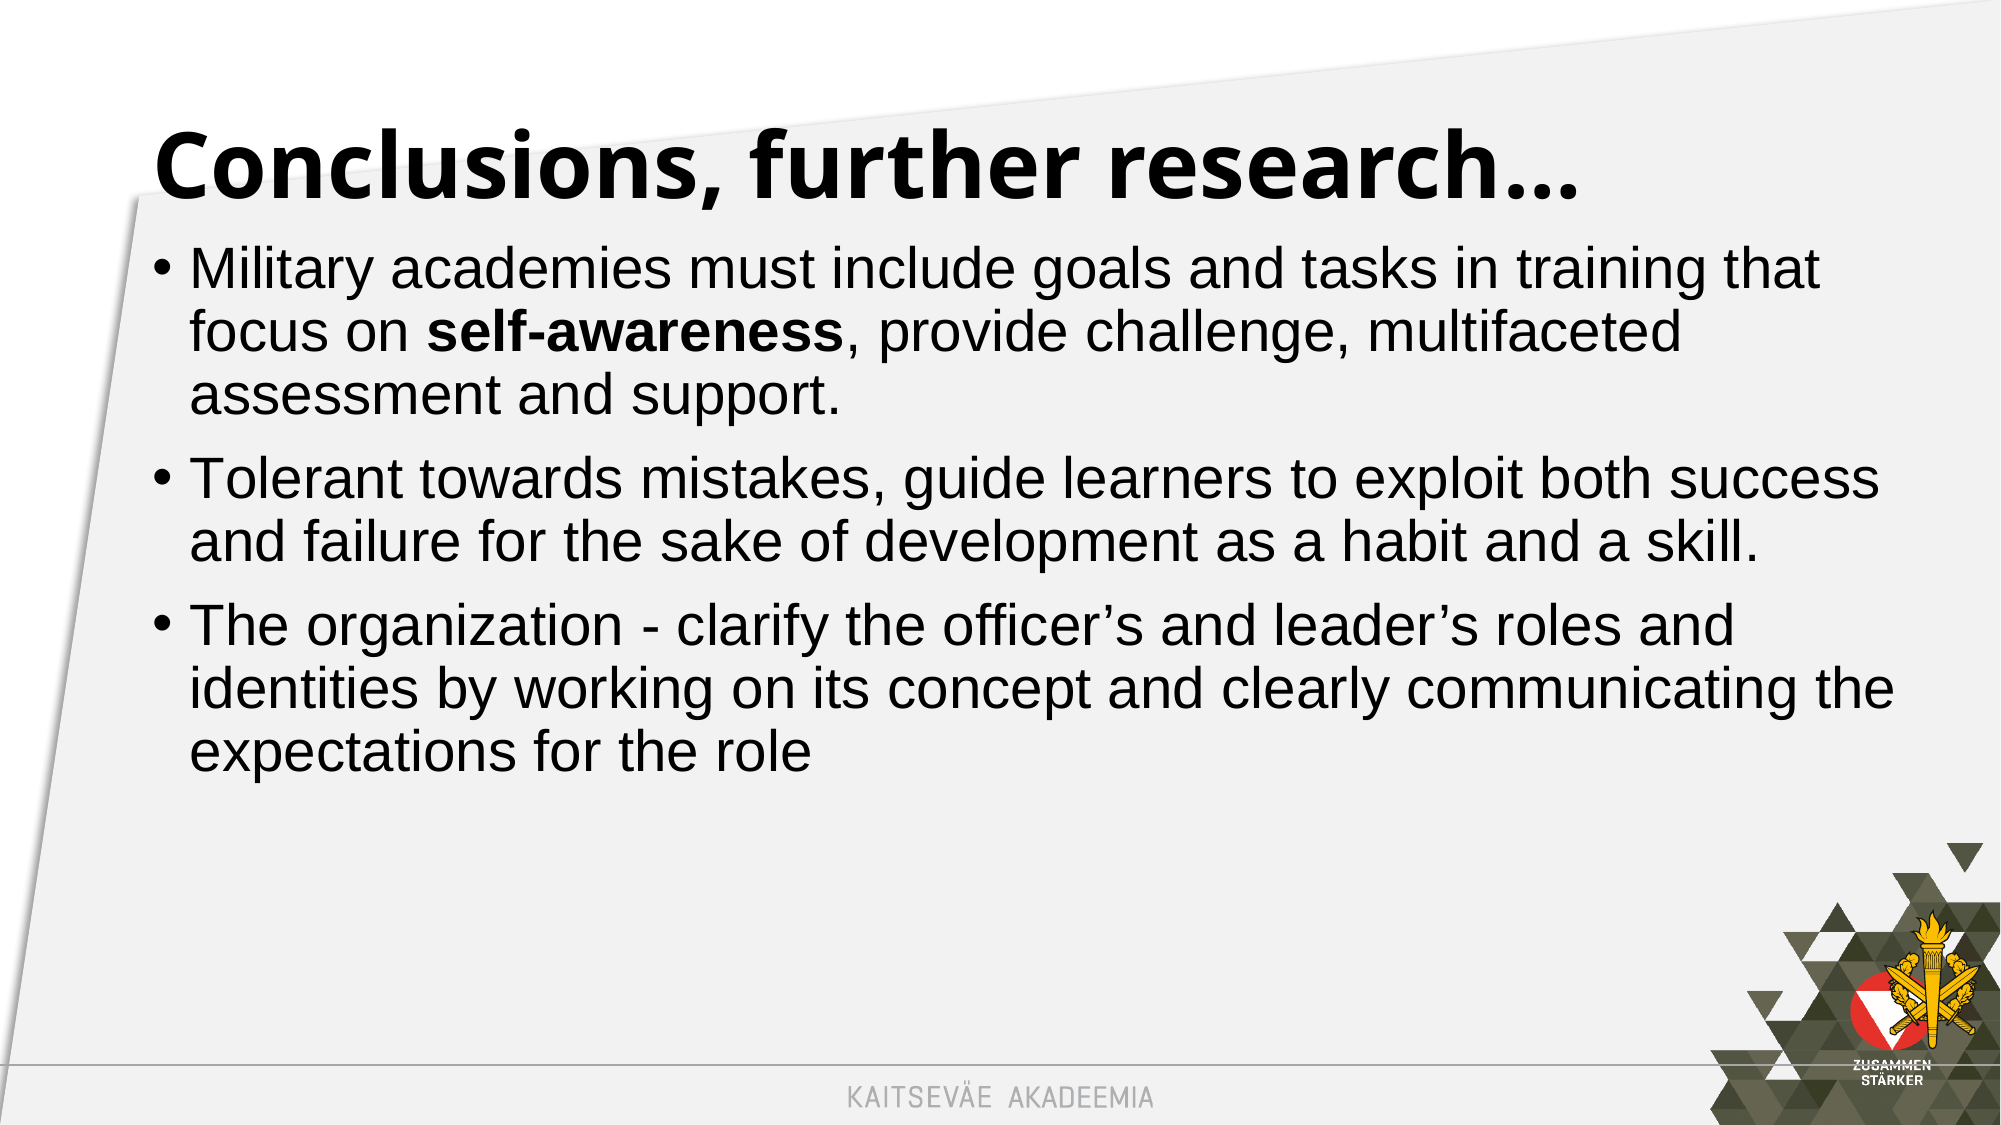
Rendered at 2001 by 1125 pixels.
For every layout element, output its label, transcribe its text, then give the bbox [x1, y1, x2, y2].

title Conclusions, further research… [137, 59, 1863, 230]
text_box Military academies must include goals and tasks in training that focus on self-awareness, provide challenge, multifaceted assessment and support. Tolerant towards mistakes, guide learners to exploit both success and failure for the sake of development as a habit and a skill. The organization - clarify the officer’s and leader’s roles and identities by working on its concept and clearly communicating the expectations for the role [137, 230, 1918, 976]
picture [1909, 993, 1921, 1003]
picture [1911, 941, 1924, 986]
picture [1944, 993, 1956, 1004]
picture [1710, 843, 2001, 1125]
